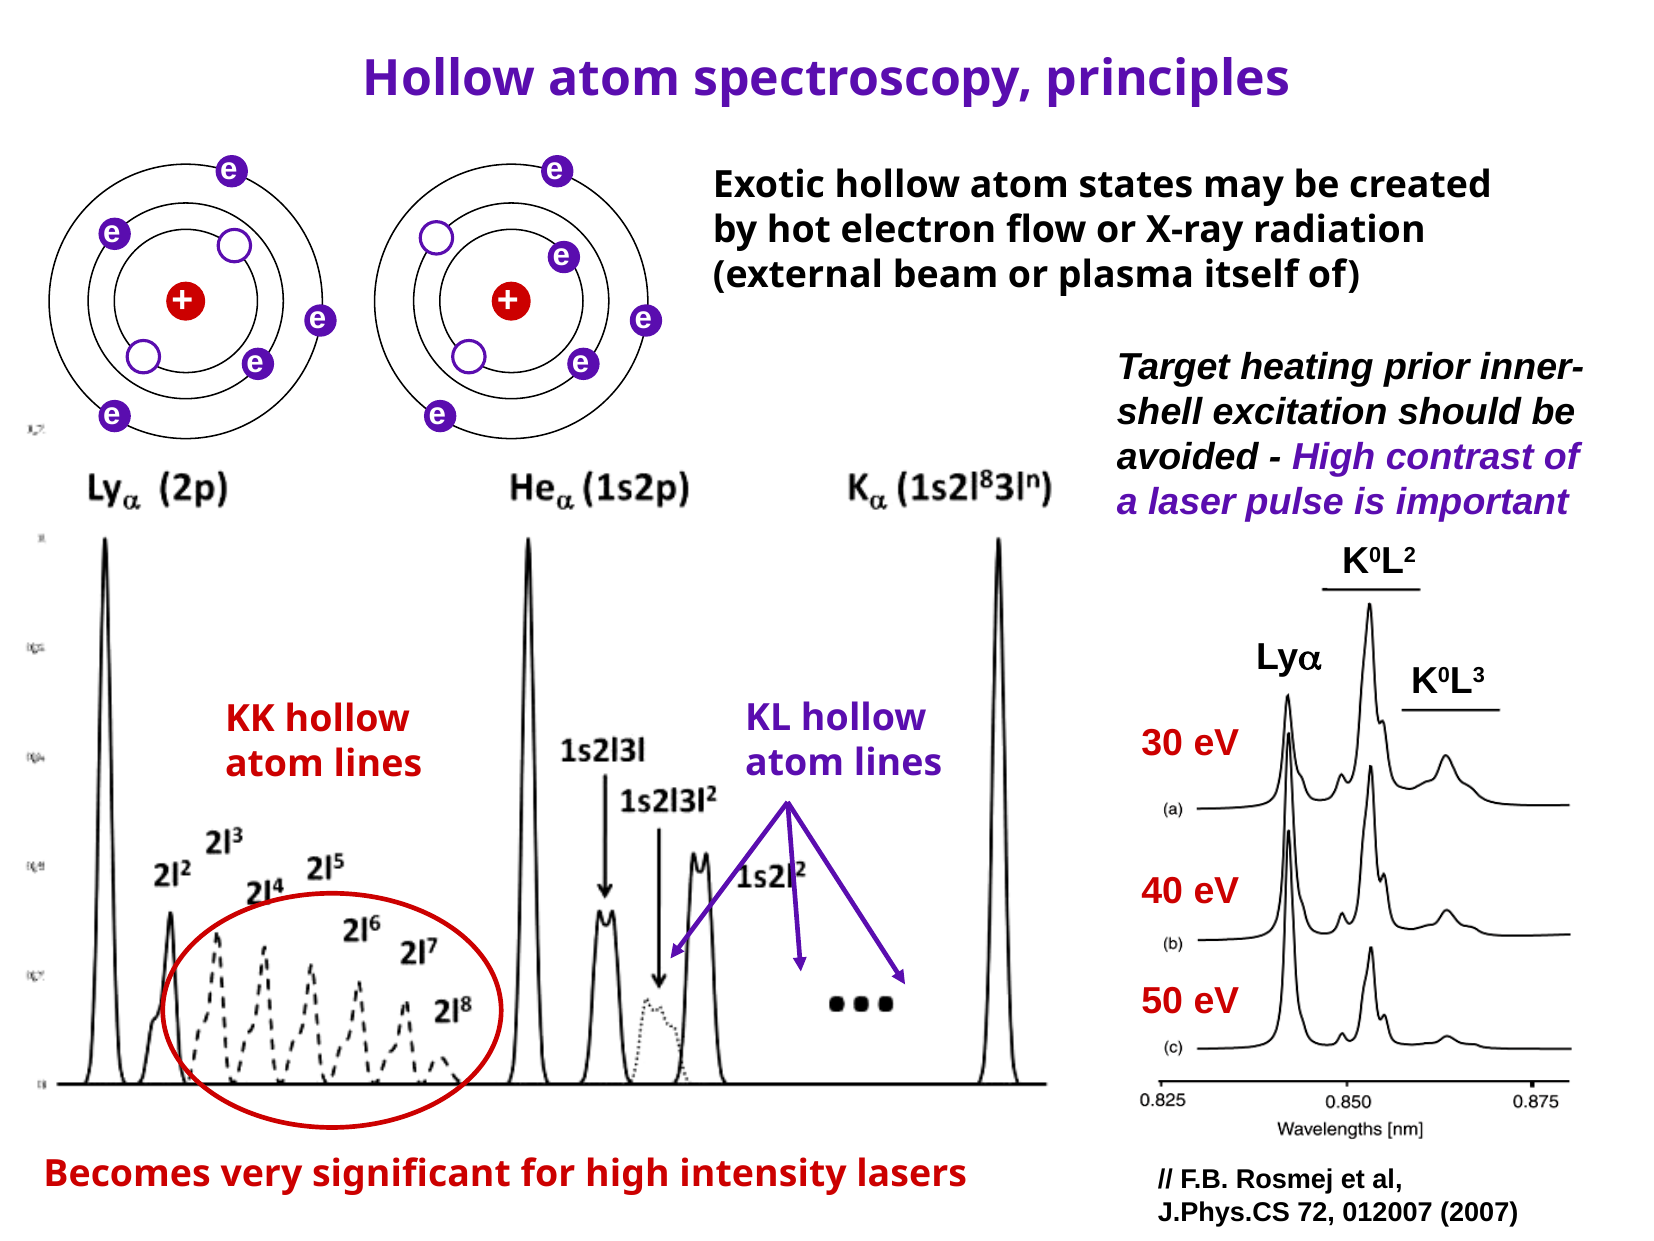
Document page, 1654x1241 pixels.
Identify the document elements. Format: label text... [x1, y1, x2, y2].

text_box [374, 140, 668, 439]
text_box Exotic hollow atom states may be created by hot electron flow or X-ray radiation (external beam or plasma itself of) [696, 151, 1654, 303]
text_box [48, 140, 342, 439]
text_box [1100, 528, 1628, 1154]
picture [0, 346, 1081, 1157]
text_box Target heating prior inner-shell excitation should be avoided - High contrast of a laser pulse is important [1100, 333, 1621, 528]
text_box Hollow atom spectroscopy, principles [0, 0, 1654, 152]
text_box Becomes very significant for high intensity lasers [26, 1157, 985, 1203]
text_box // F.B. Rosmej et al, J.Phys.CS 72, 012007 (2007) [1141, 1154, 1543, 1236]
